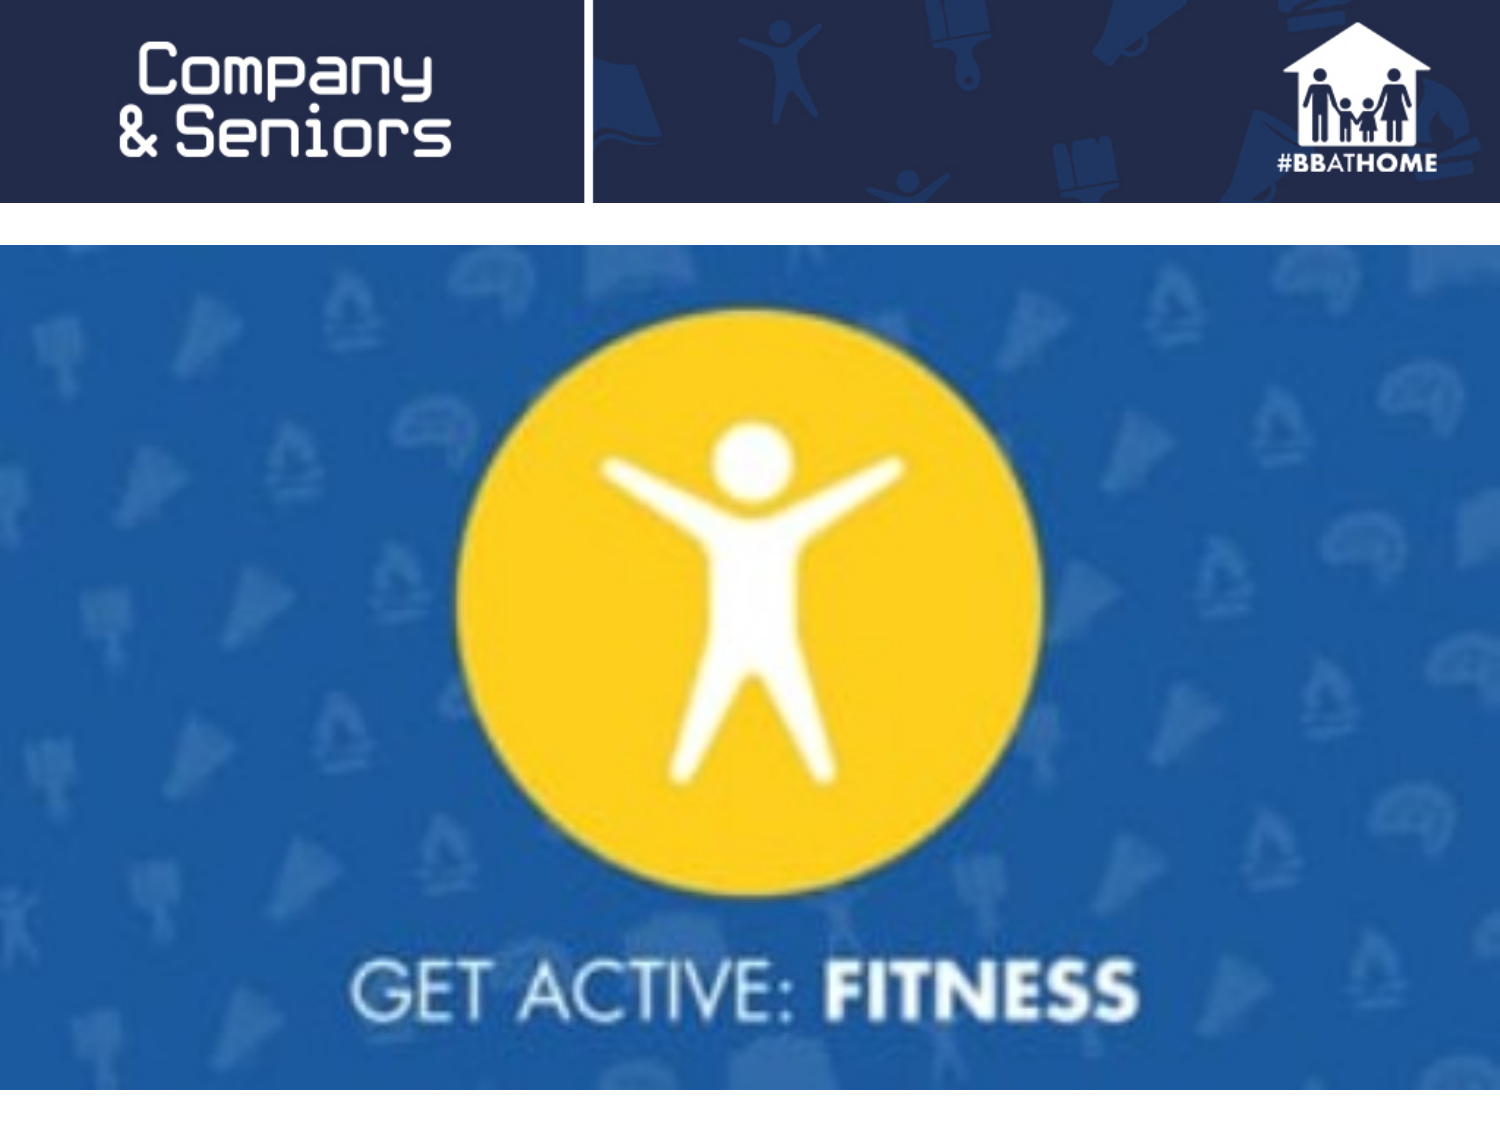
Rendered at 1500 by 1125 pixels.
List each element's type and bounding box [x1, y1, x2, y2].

list [0, 0, 1500, 203]
text_box [0, 245, 1500, 1091]
